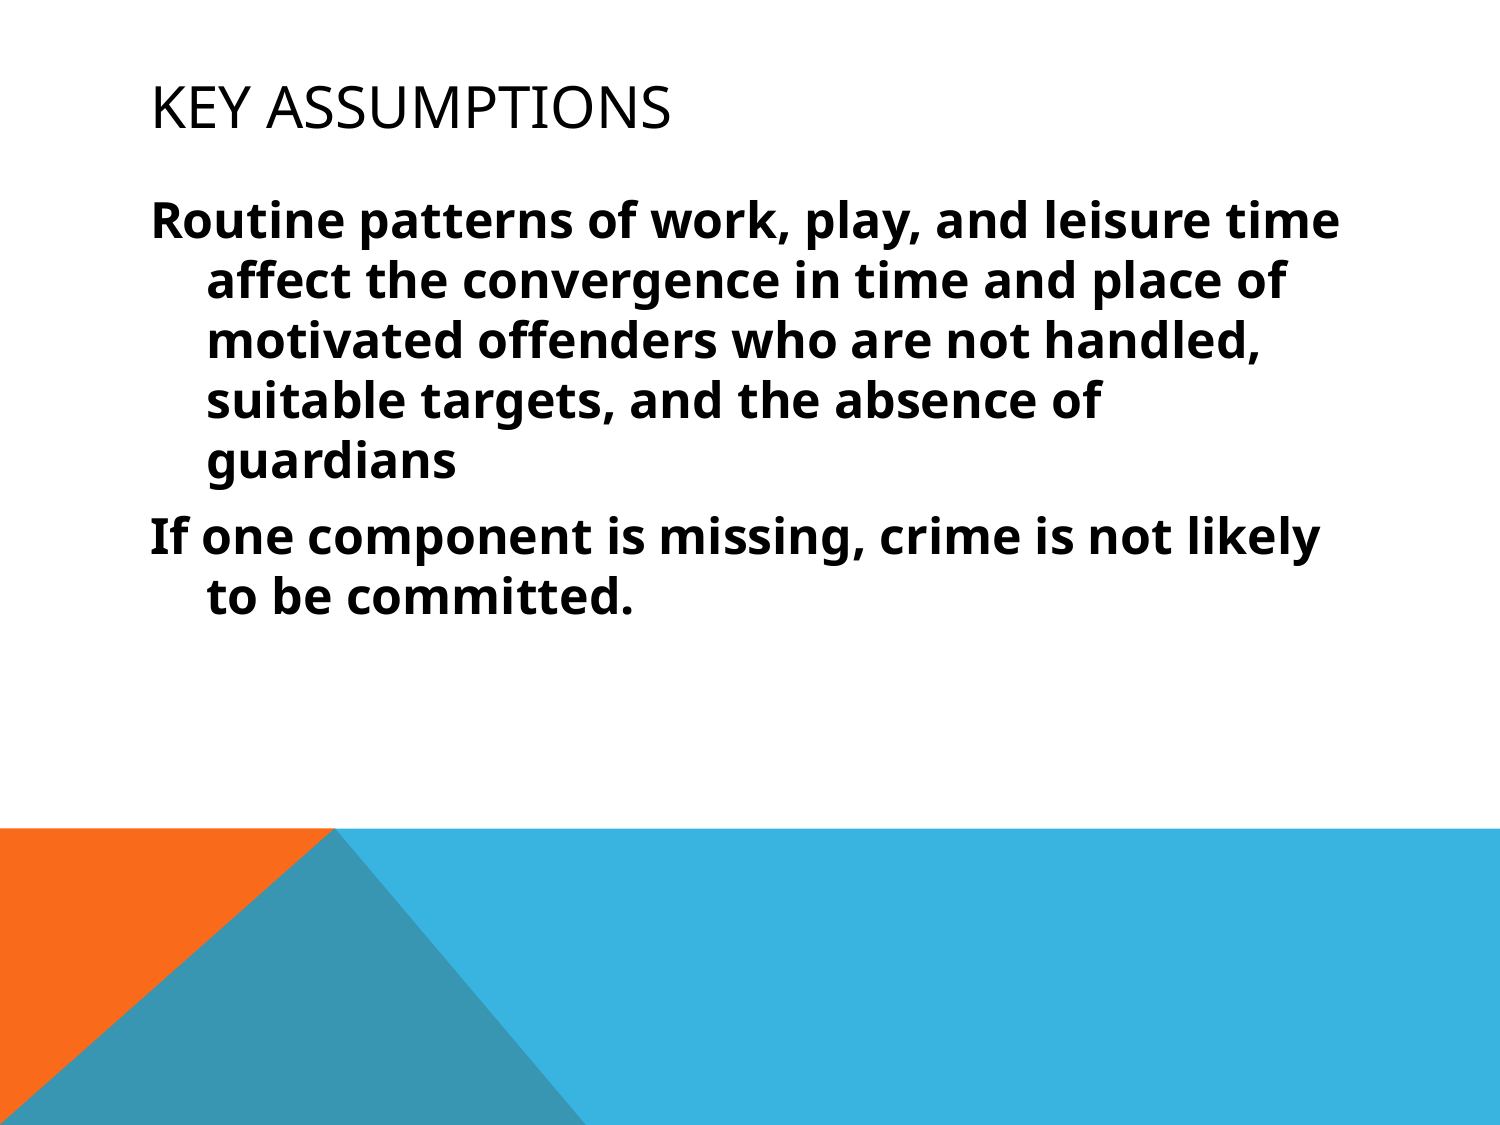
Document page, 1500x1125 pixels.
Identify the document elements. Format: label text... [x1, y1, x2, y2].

title Key Assumptions [135, 60, 1369, 150]
list Routine patterns of work, play, and leisure time affect the convergence in time and place of motivated offenders who are not handled, suitable targets, and the absence of guardians If one component is missing, crime is not likely to be committed. [135, 180, 1369, 768]
